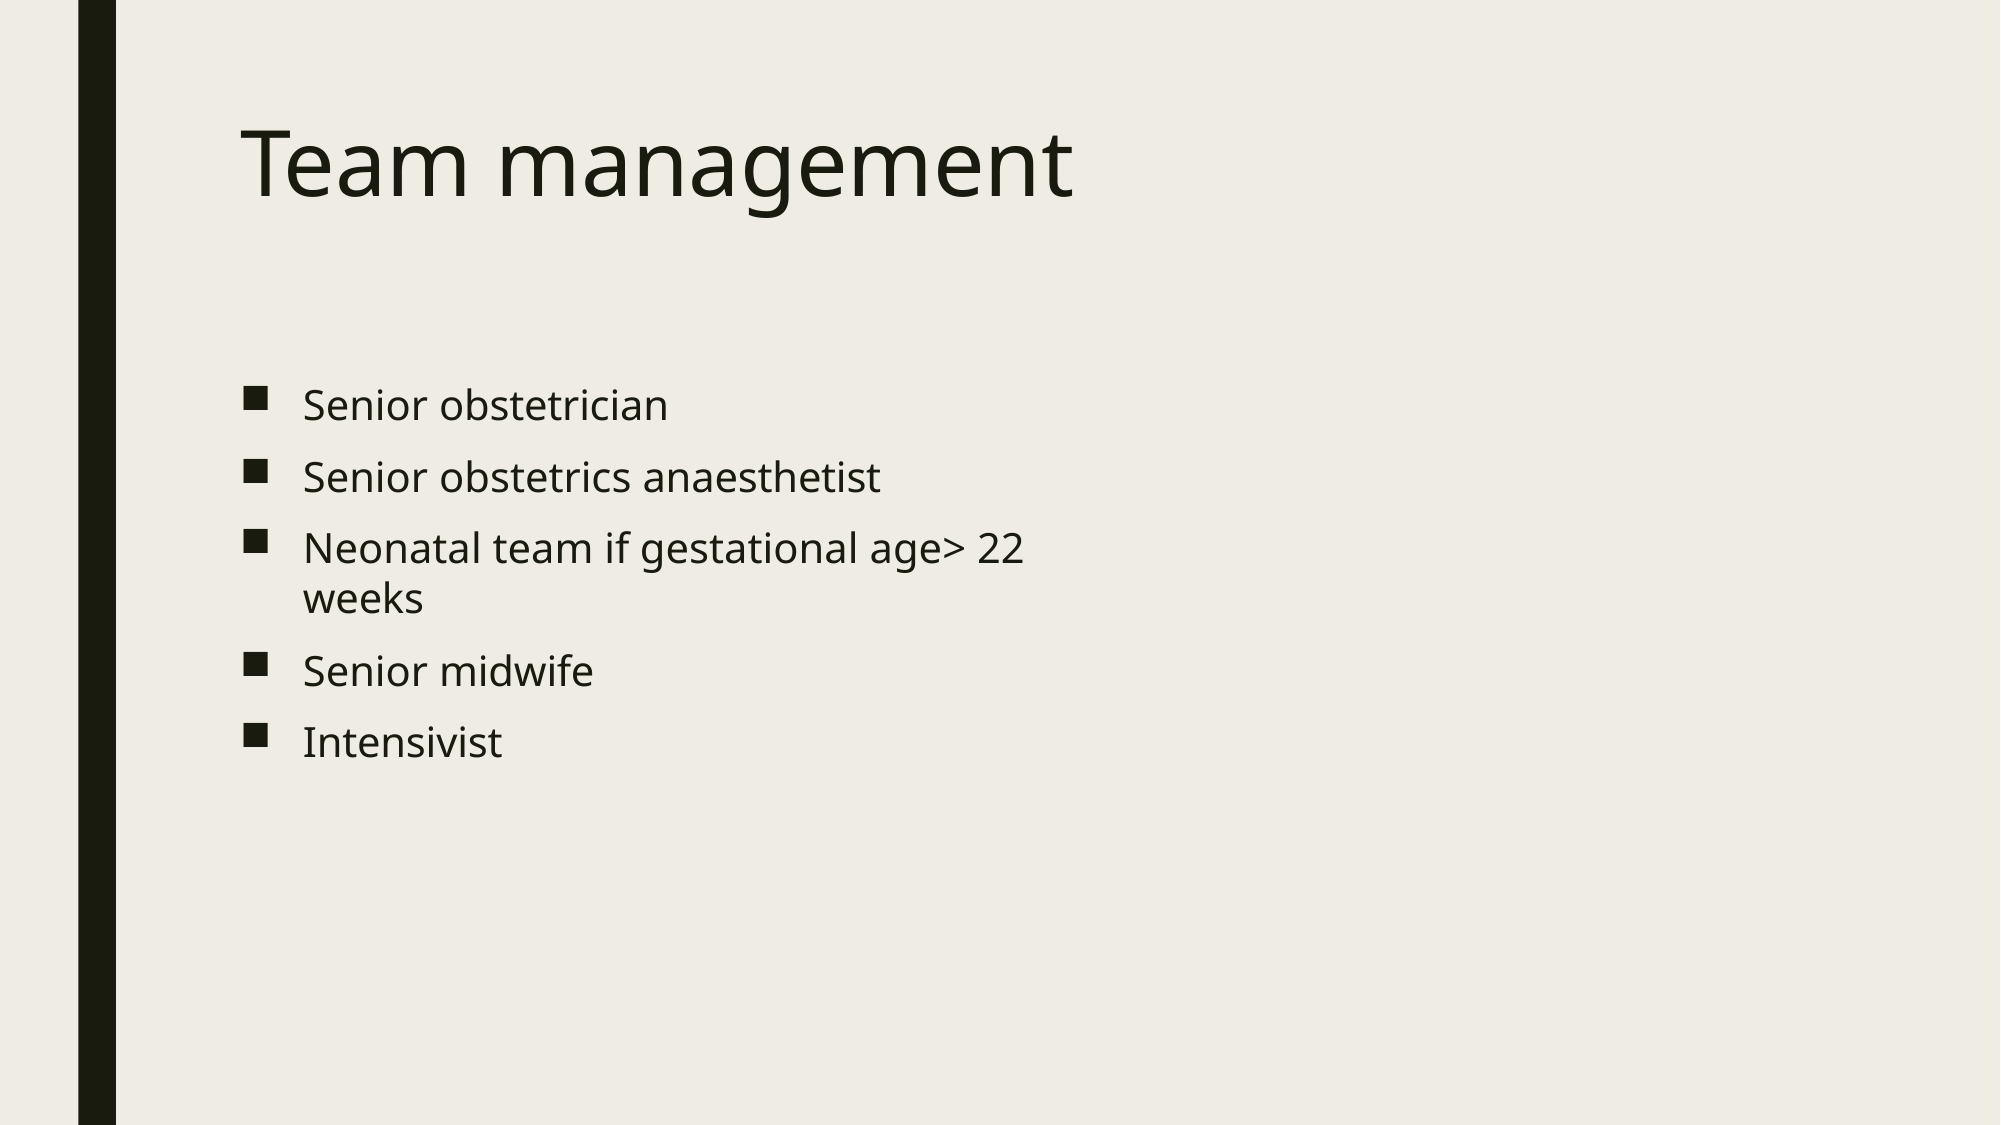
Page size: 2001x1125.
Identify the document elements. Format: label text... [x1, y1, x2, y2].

text_box Senior obstetrician Senior obstetrics anaesthetist Neonatal team if gestational age> 22 weeks Senior midwife Intensivist [237, 353, 1083, 766]
title Team management [150, 8, 1760, 294]
